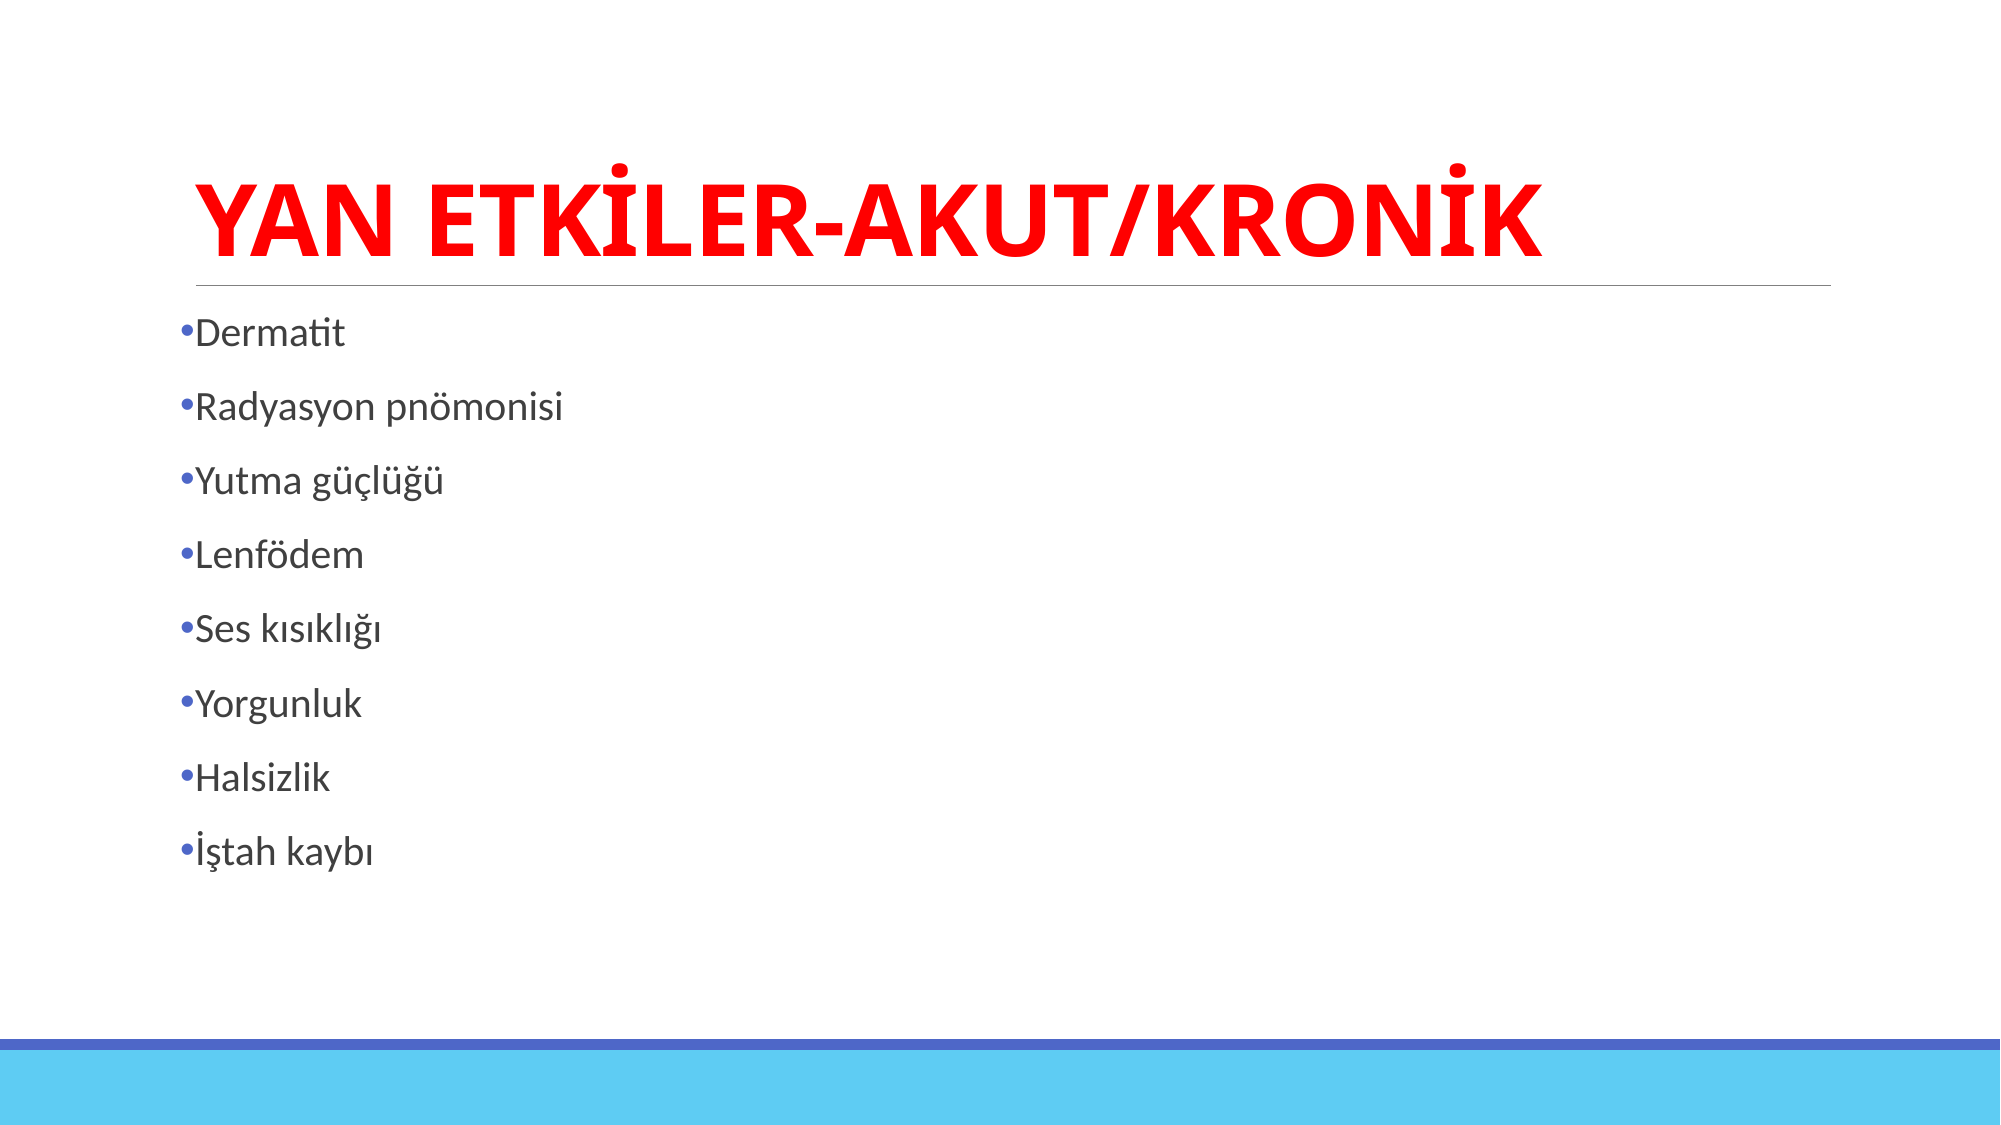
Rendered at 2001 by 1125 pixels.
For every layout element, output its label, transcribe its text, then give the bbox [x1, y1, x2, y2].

list Dermatit Radyasyon pnömonisi Yutma güçlüğü Lenfödem Ses kısıklığı Yorgunluk Halsizlik İştah kaybı [180, 302, 1830, 963]
title YAN ETKİLER-AKUT/KRONİK [179, 47, 1830, 285]
